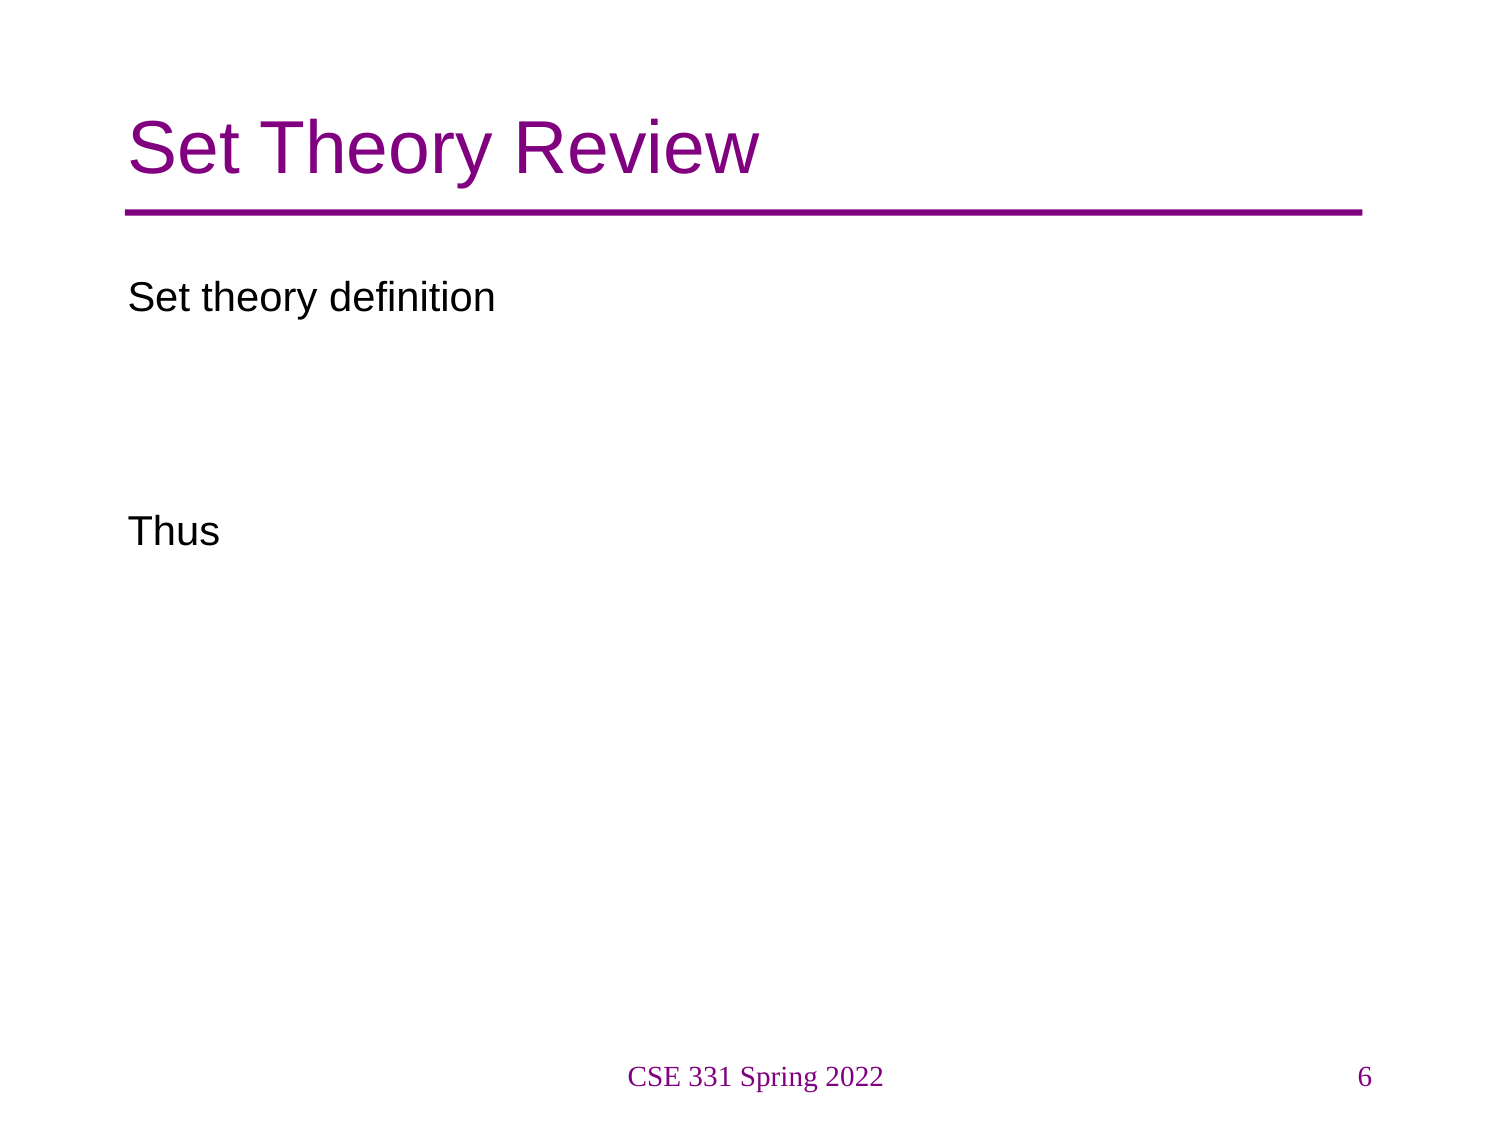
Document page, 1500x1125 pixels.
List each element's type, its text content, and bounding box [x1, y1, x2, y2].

slide_number 6 [1074, 1049, 1388, 1125]
footer CSE 331 Spring 2022 [474, 1049, 1038, 1125]
title Set Theory Review [112, 50, 1388, 238]
